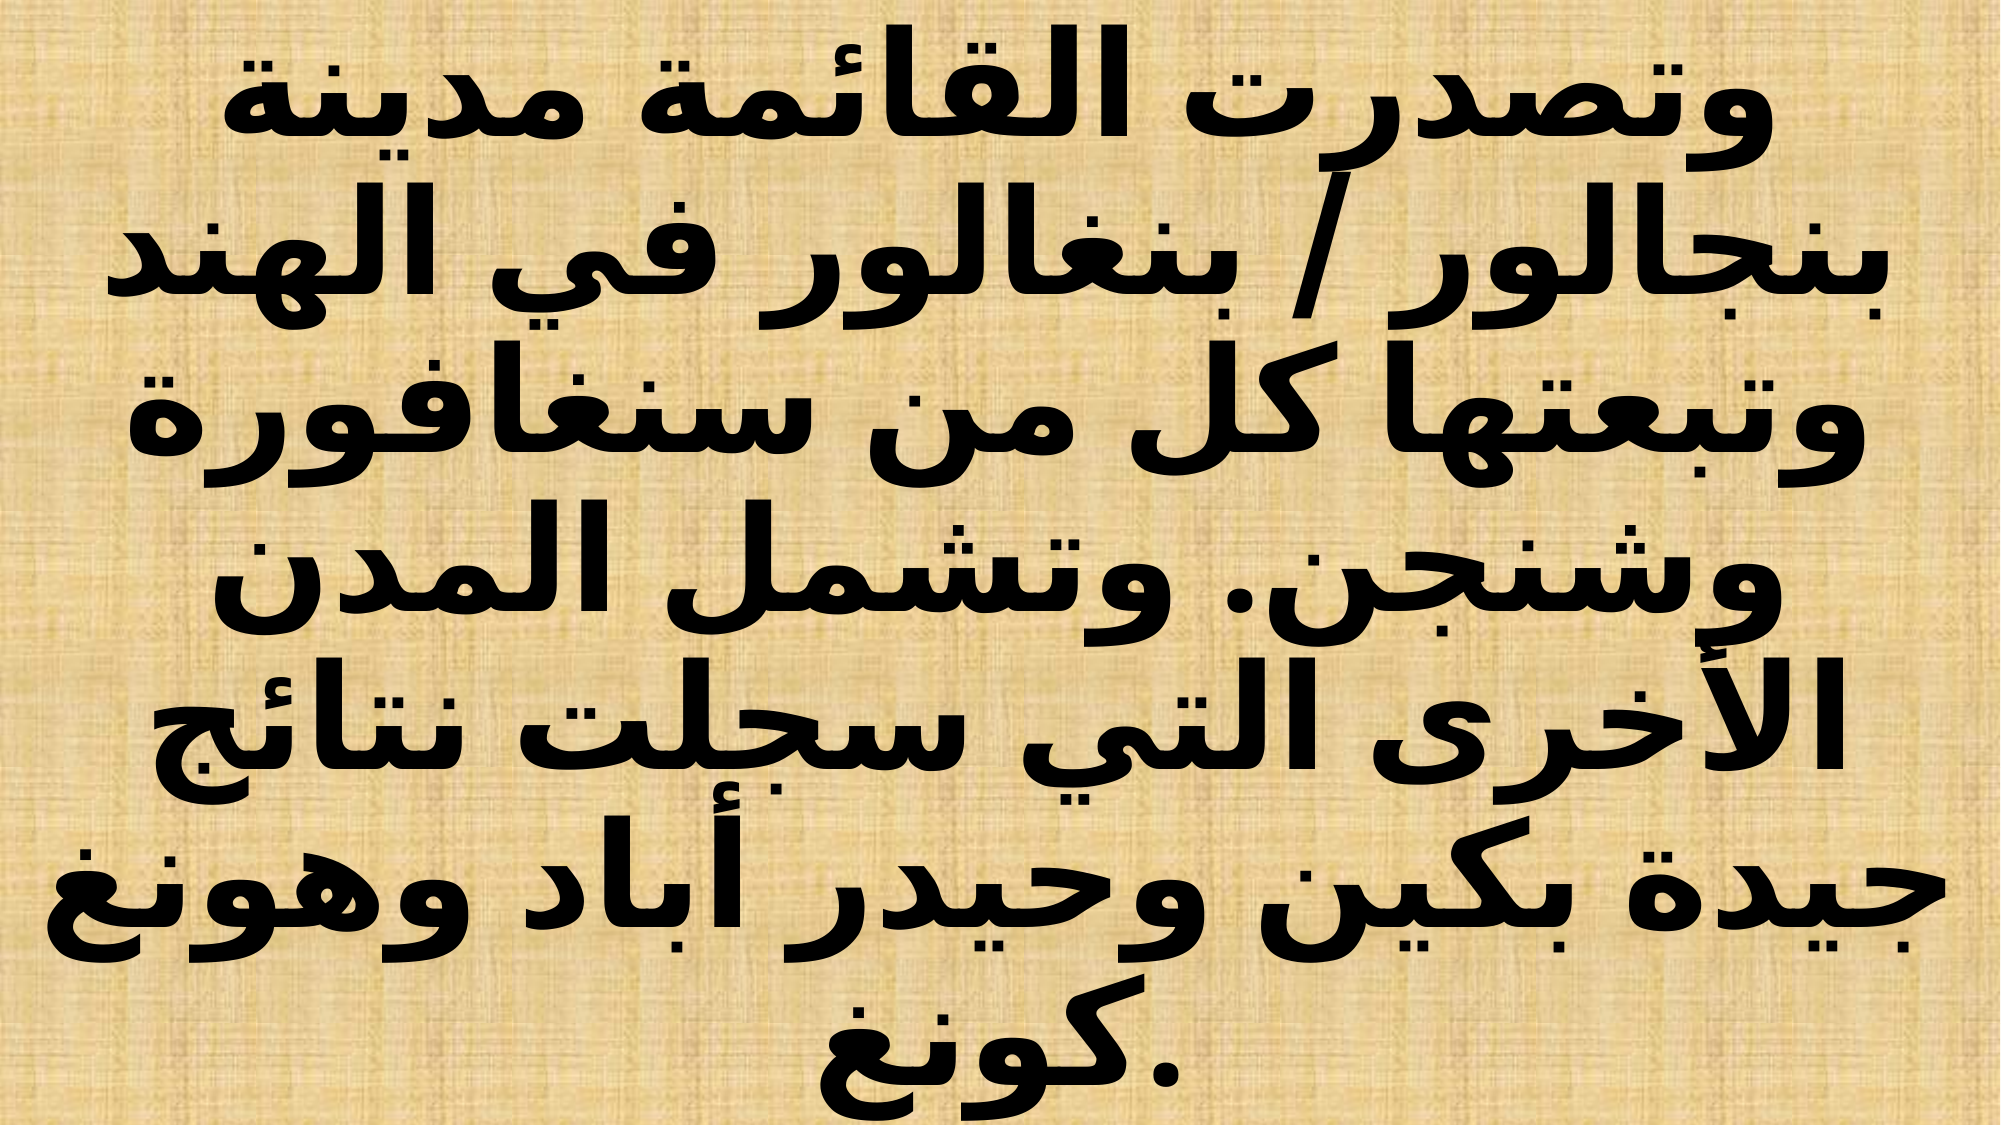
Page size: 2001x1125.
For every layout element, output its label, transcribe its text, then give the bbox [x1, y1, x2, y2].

title وتصدرت القائمة مدينة بنجالور / بنغالور في الهند وتبعتها كل من سنغافورة وشنجن. وتشمل المدن الأخرى التي سجلت نتائج جيدة بكين وحيدر أباد وهونغ كونغ. [0, 0, 2000, 1125]
